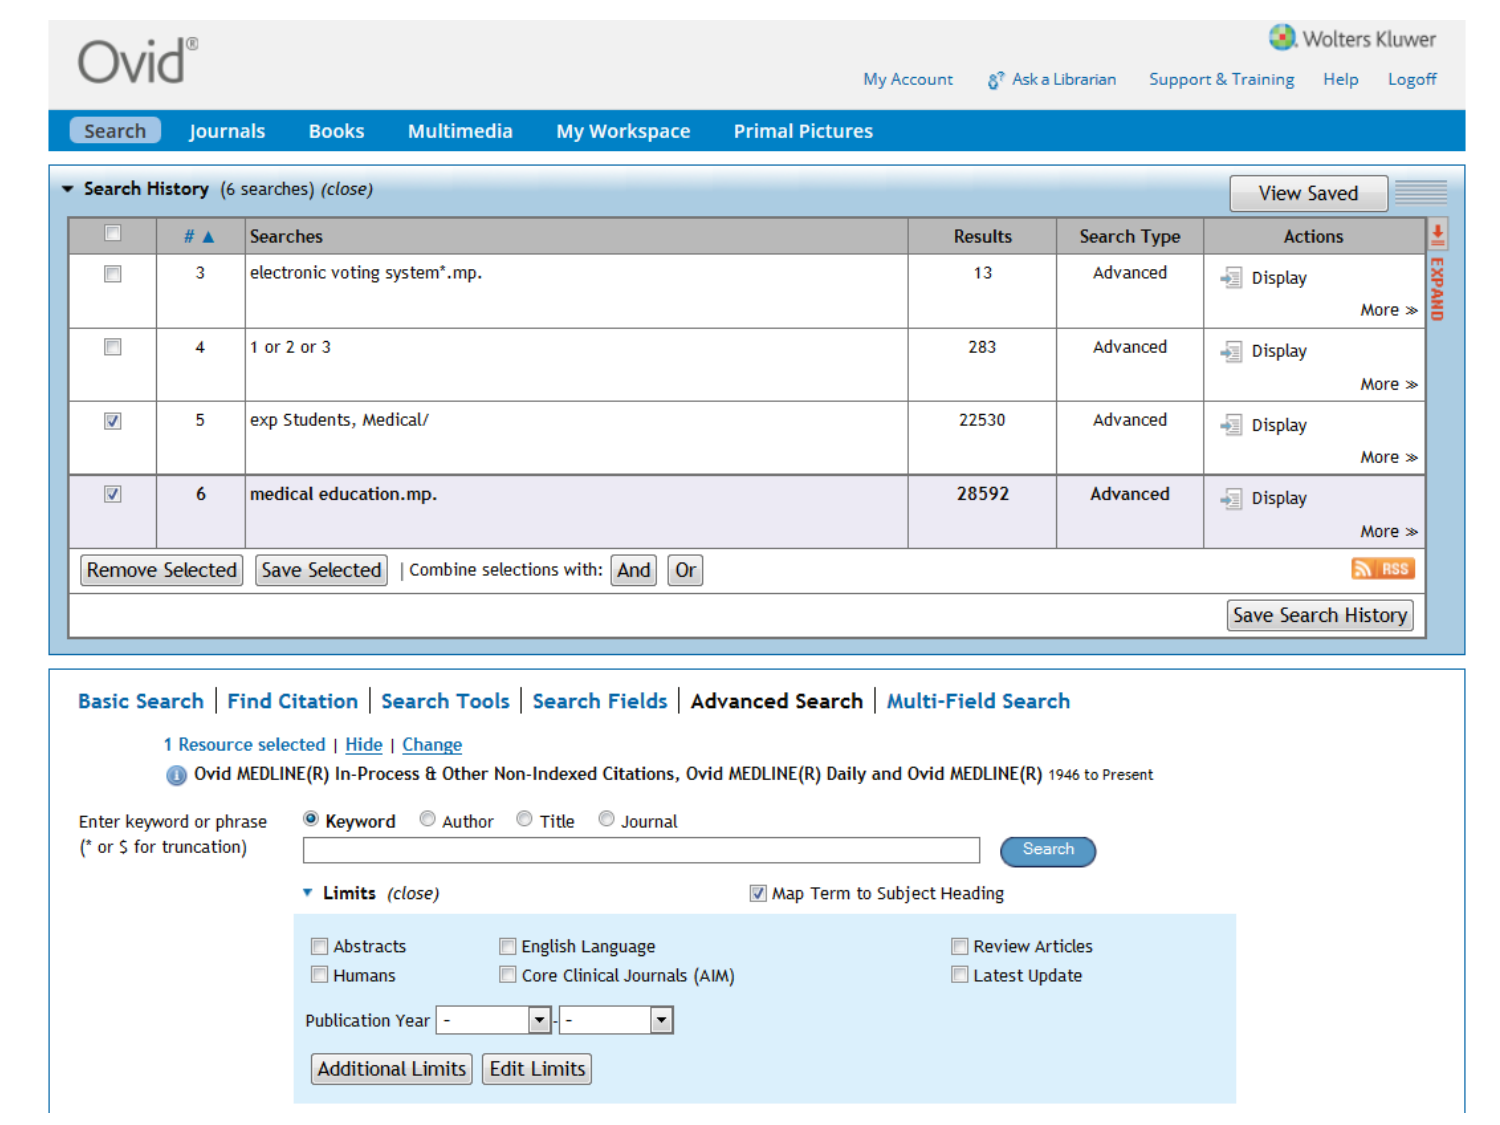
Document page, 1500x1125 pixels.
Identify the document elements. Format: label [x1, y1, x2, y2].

text_box [0, 933, 1104, 1125]
picture [42, 20, 1476, 1113]
